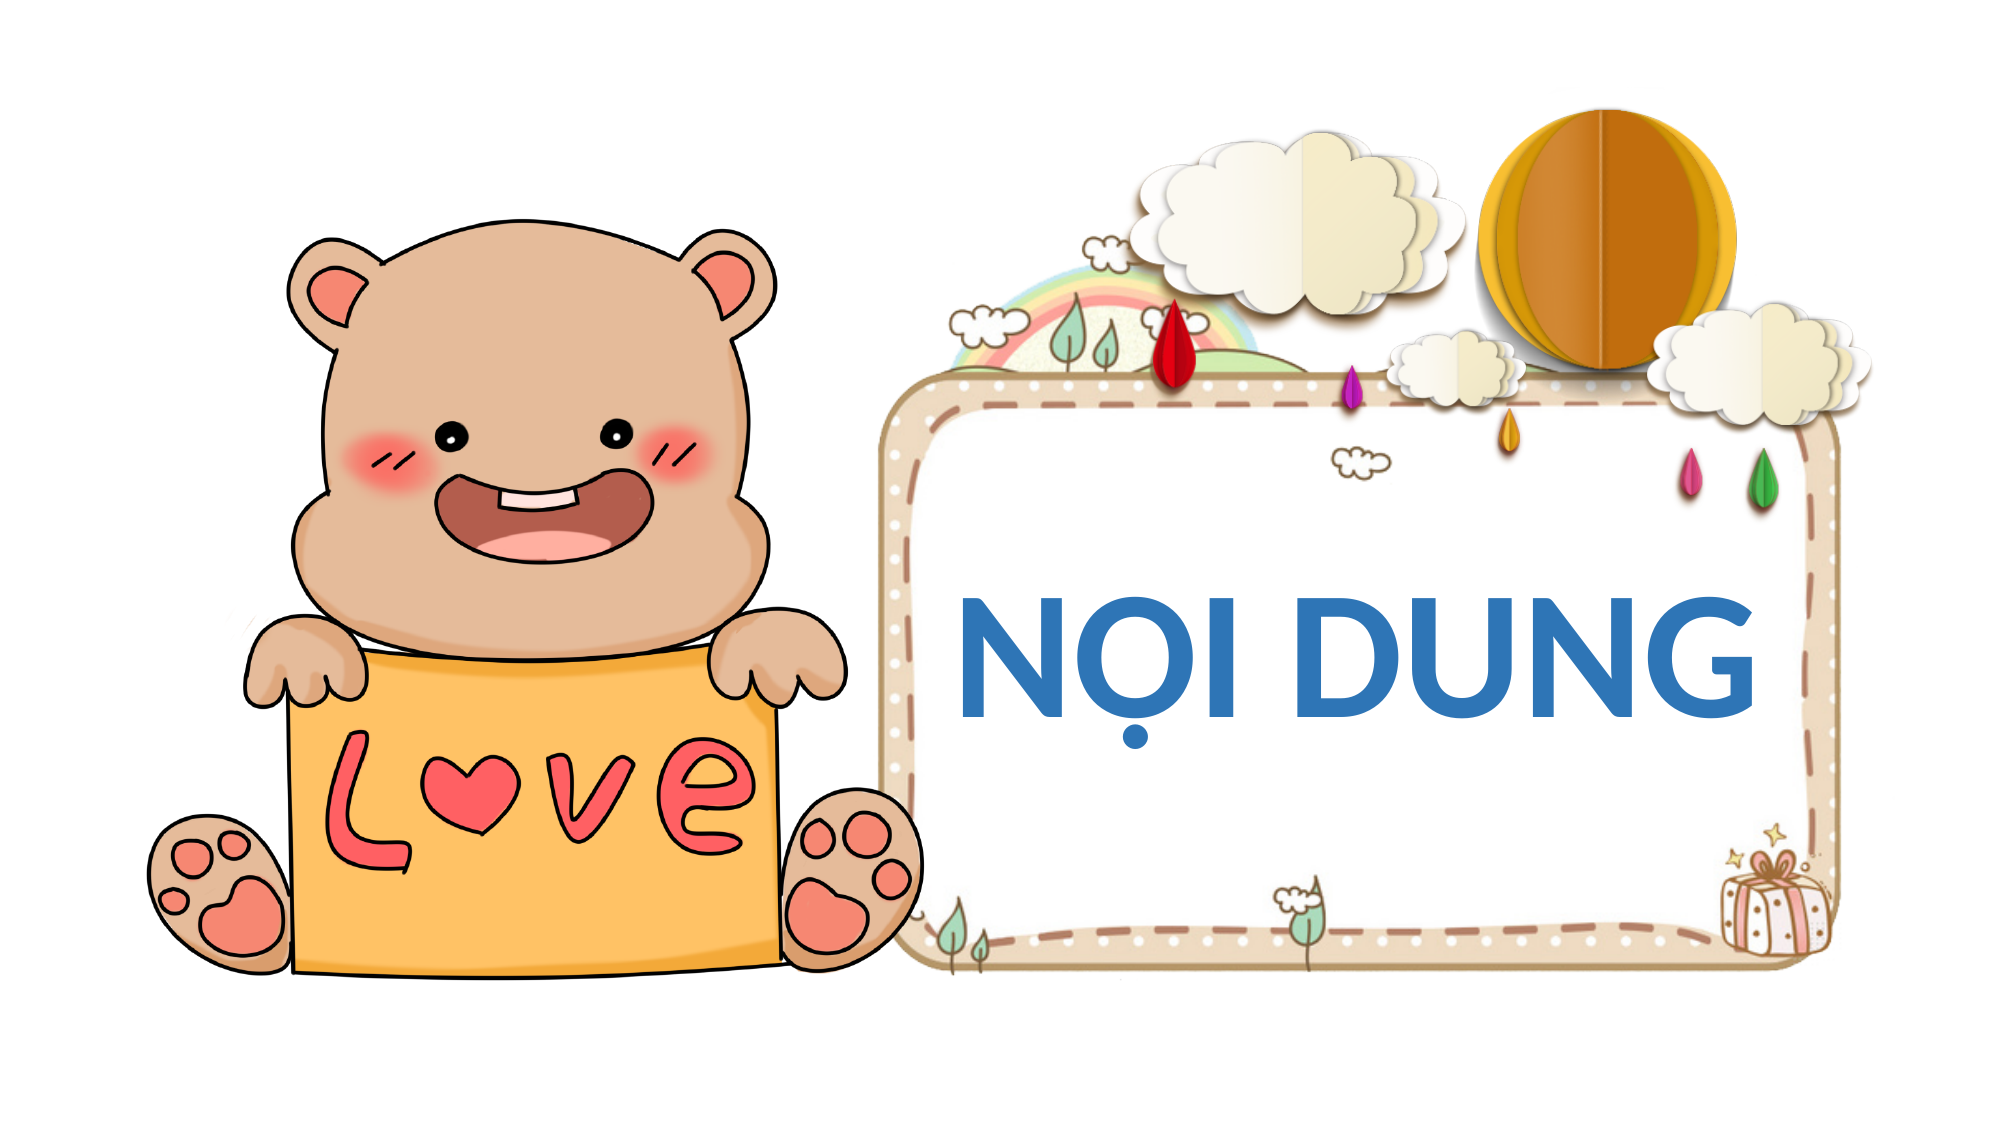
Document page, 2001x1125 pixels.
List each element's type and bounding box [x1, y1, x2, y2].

picture [37, 87, 1942, 1090]
